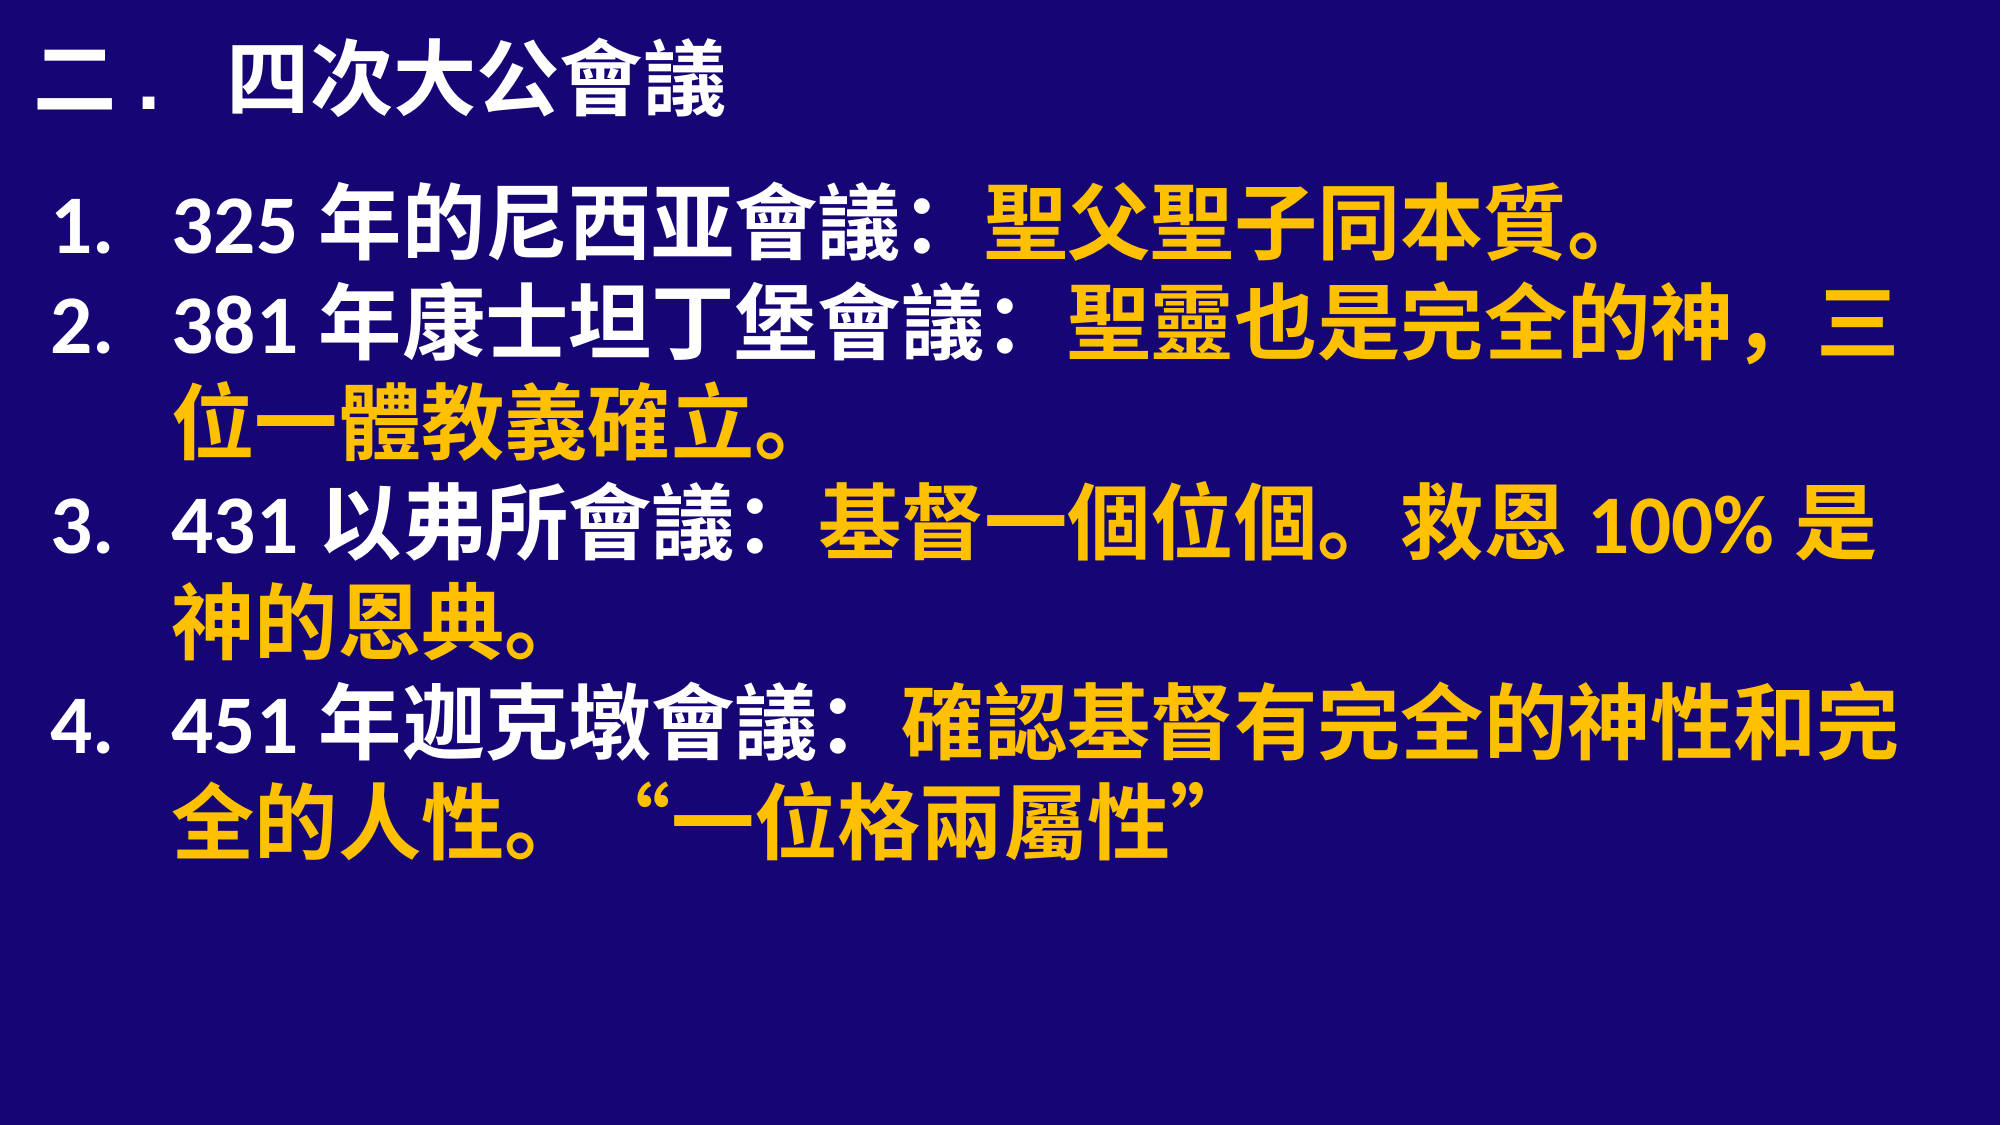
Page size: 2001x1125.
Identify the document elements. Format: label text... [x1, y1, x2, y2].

text_box 二. 四次大公會議 [19, 18, 742, 134]
text_box 325年的尼西亚會議：聖父聖子同本質。 381年康士坦丁堡會議：聖靈也是完全的神，三位一體教義確立。 431以弗所會議：基督一個位個。救恩100%是神的恩典。 451年迦克墩會議：確認基督有完全的神性和完全的人性。“一位格兩屬性” [35, 162, 1926, 878]
